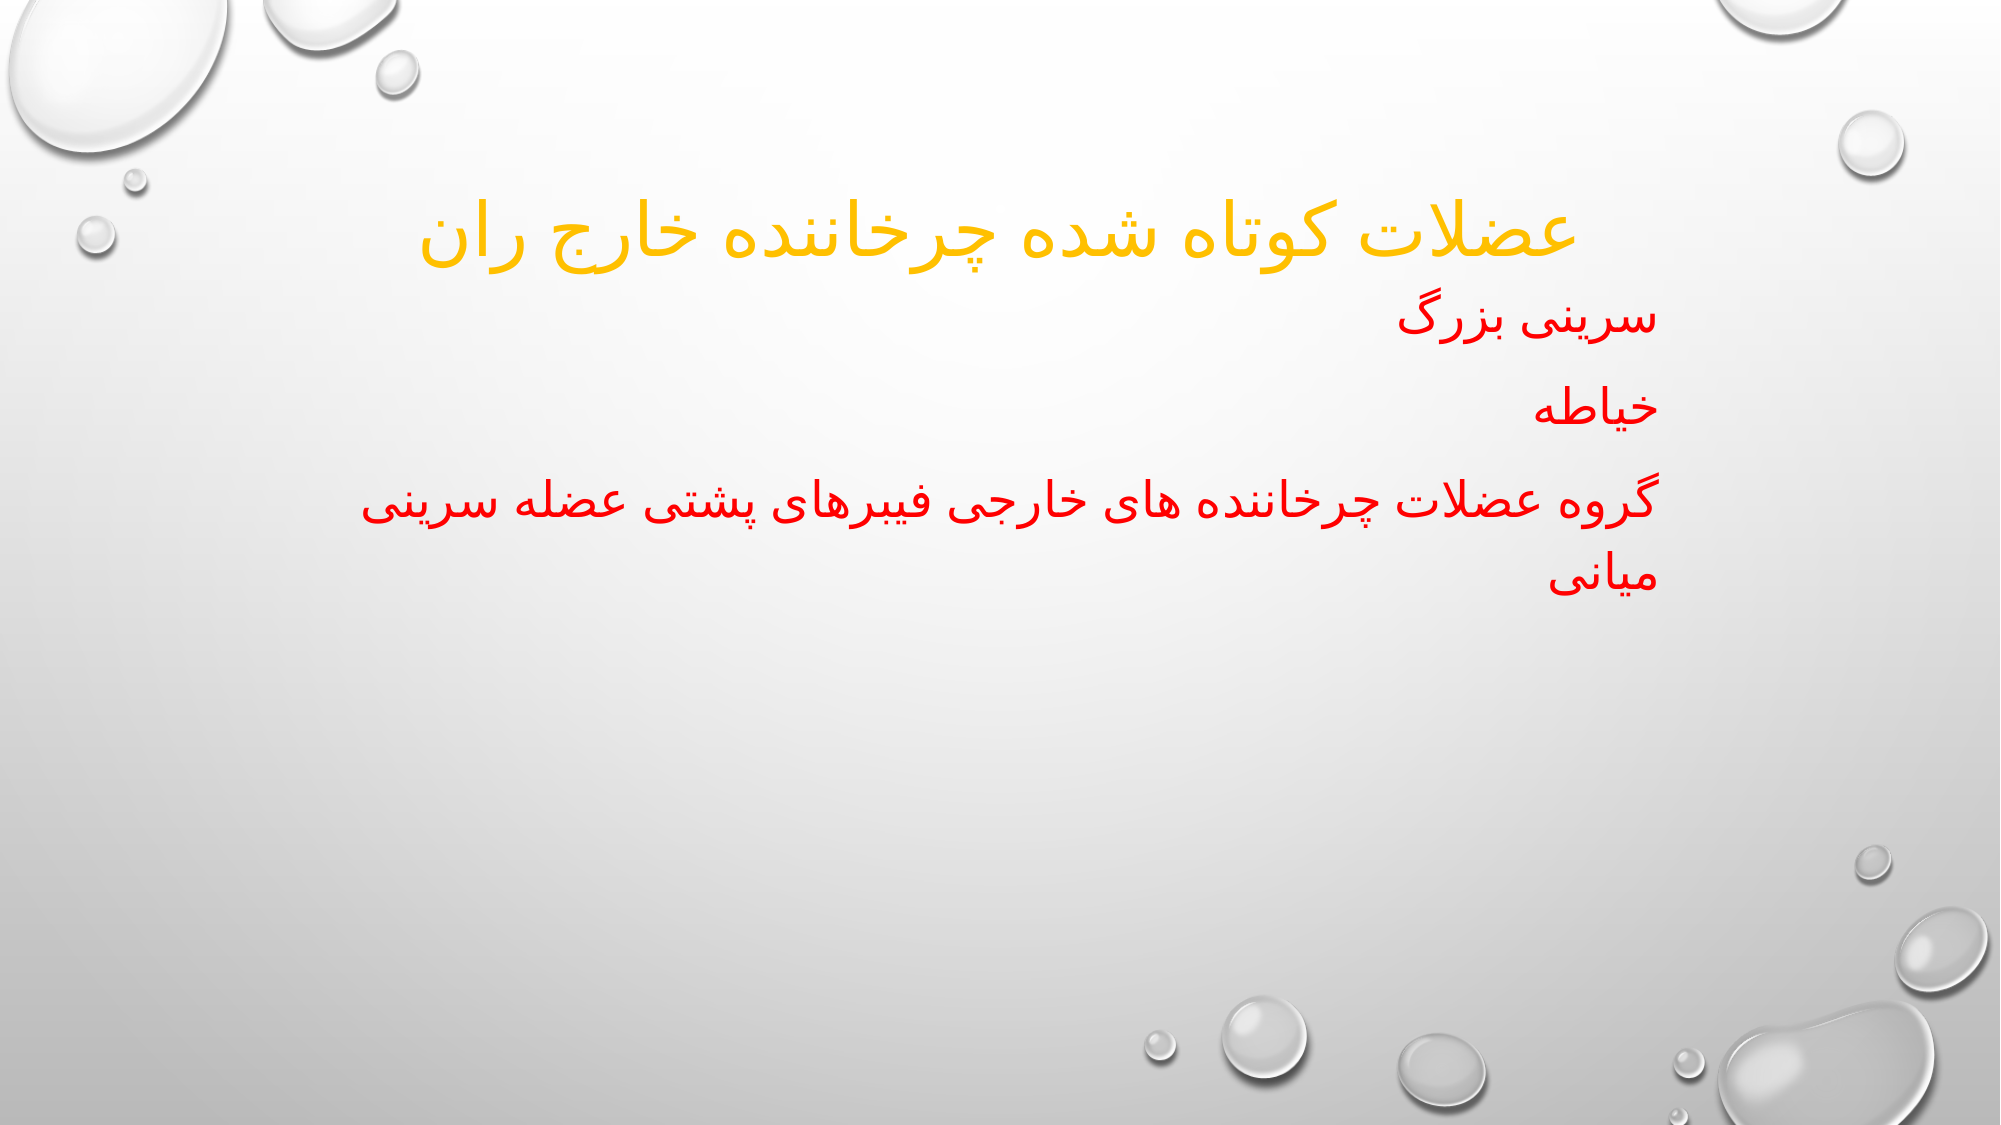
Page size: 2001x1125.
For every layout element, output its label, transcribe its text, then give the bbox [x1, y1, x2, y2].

title عضلات کوتاه شده چرخاننده خارج ران [149, 101, 1851, 364]
picture [0, 0, 2000, 1125]
list سرینی بزرگ خیاطه گروه عضلات چرخاننده های خارجی فیبرهای پشتی عضله سرینی میانی [324, 262, 1675, 1005]
